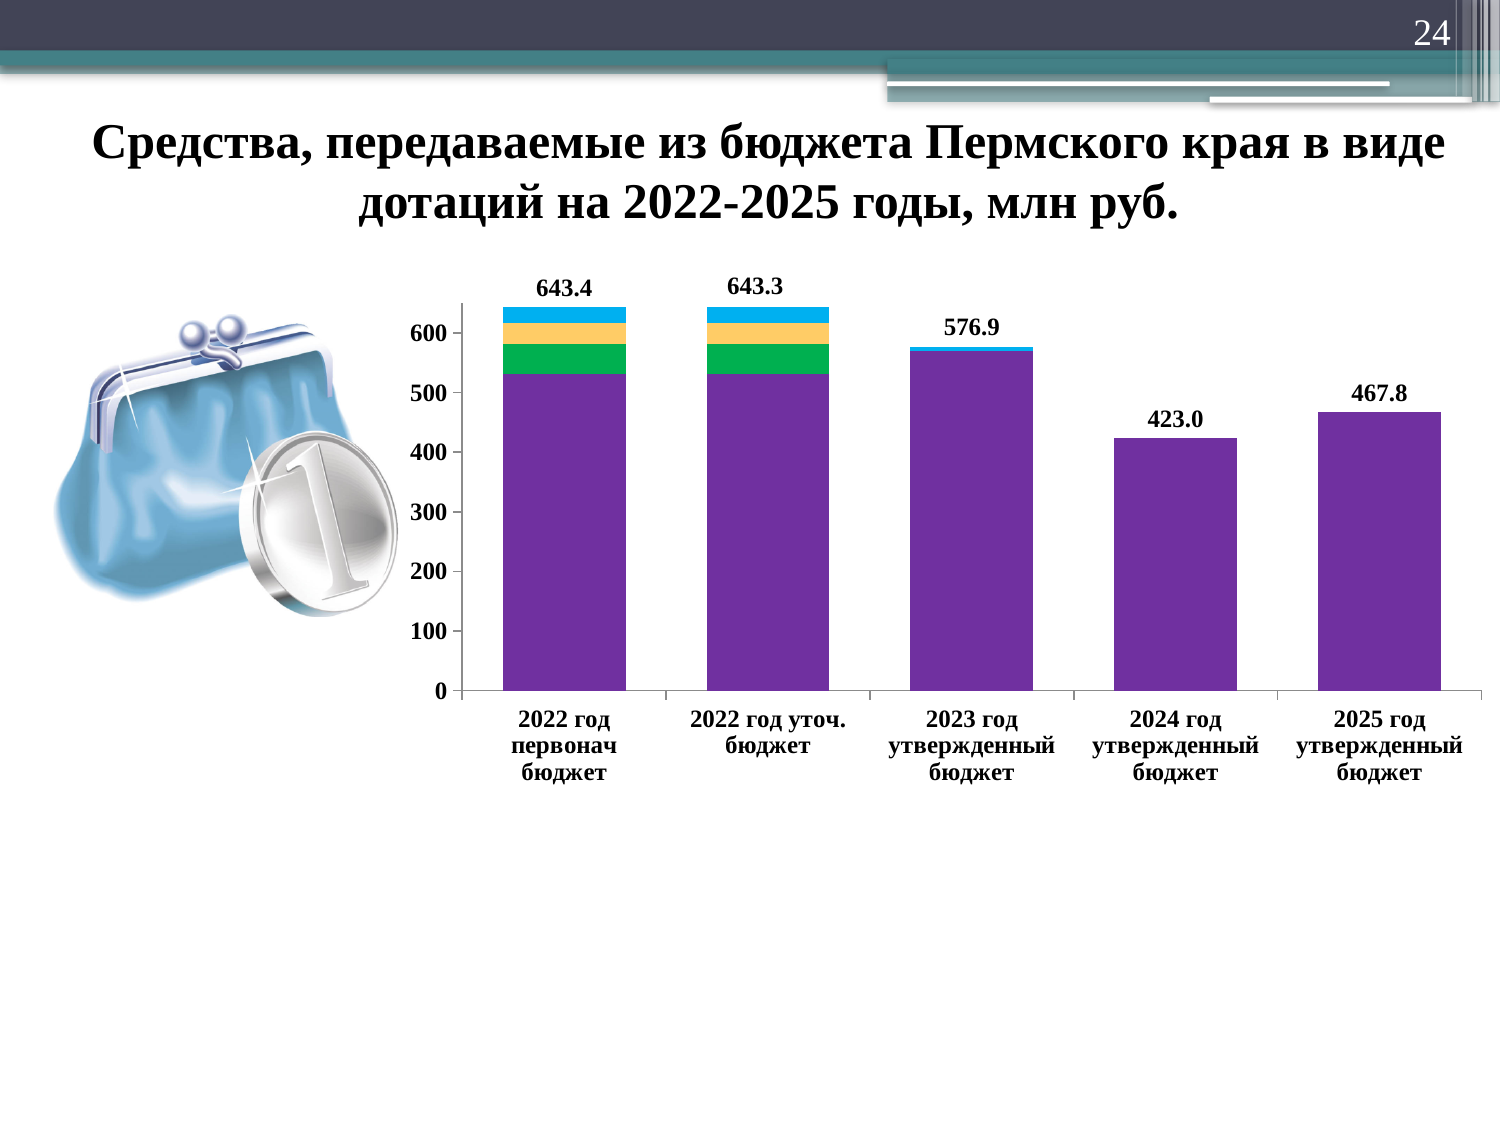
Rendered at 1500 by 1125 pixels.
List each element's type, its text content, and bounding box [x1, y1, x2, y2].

text_box Средства, передаваемые из бюджета Пермского края в виде дотаций на 2022-2025 годы, млн руб. [65, 102, 1472, 232]
picture [41, 314, 399, 617]
slide_number 24 [1340, 0, 1466, 61]
chart [17, 234, 1483, 1125]
